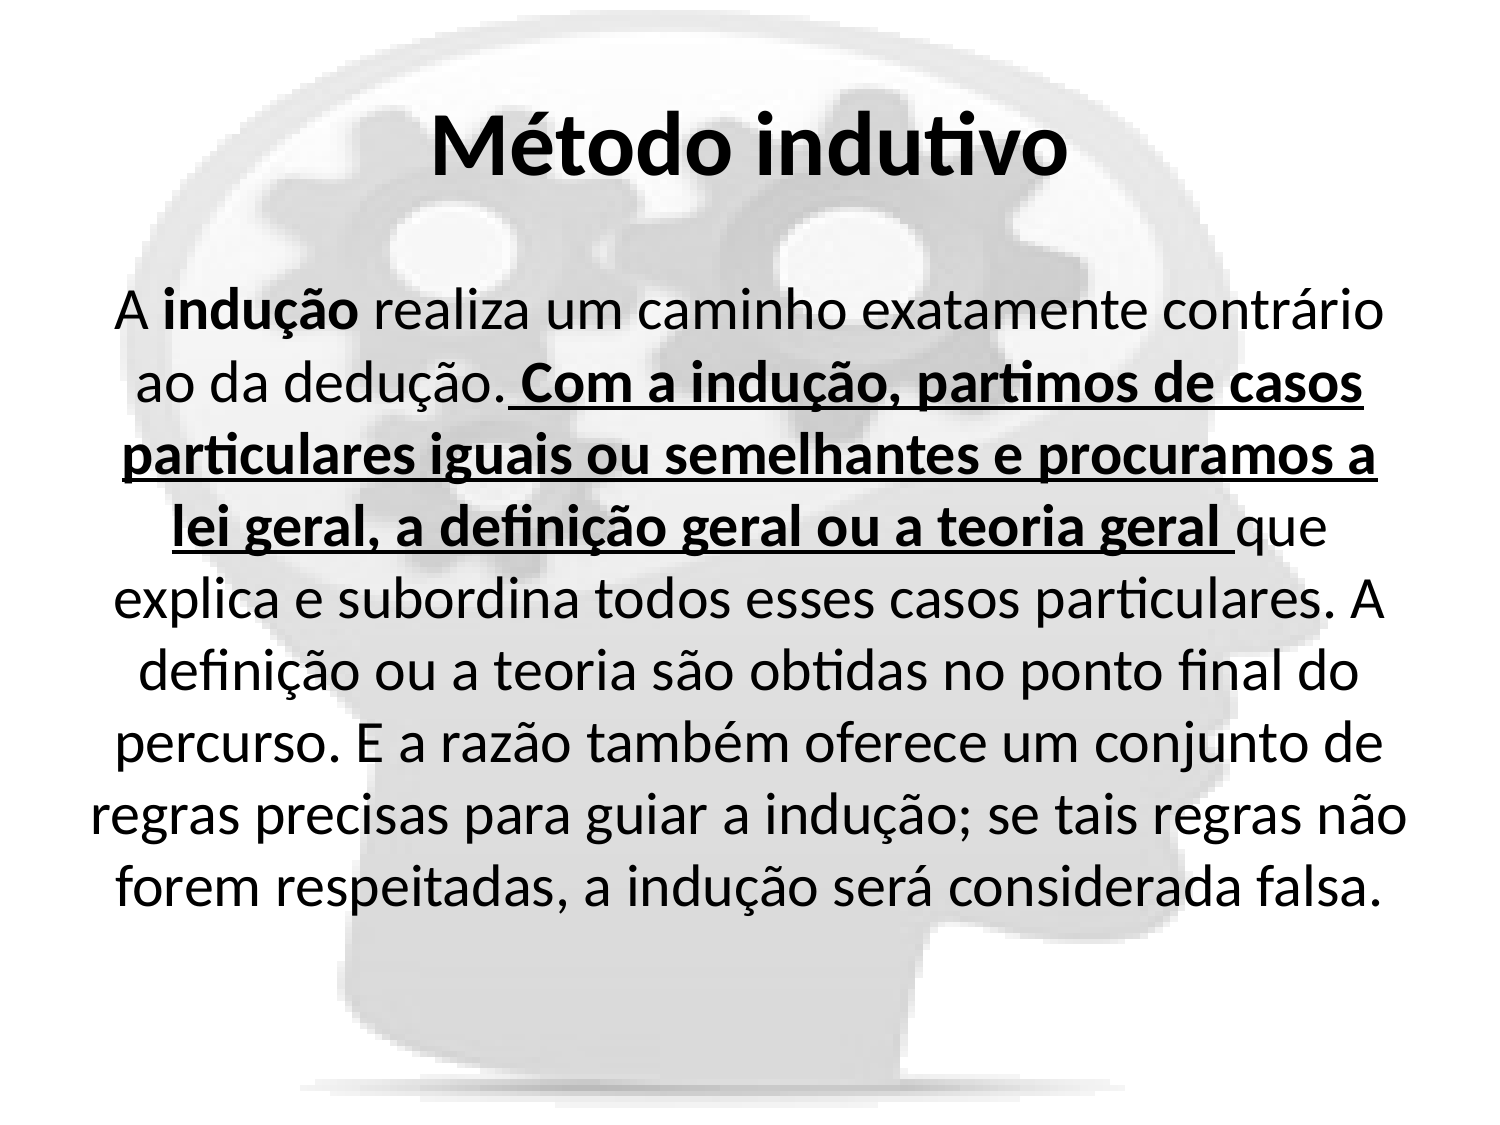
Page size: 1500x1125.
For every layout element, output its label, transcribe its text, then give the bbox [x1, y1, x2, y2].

list A indução realiza um caminho exatamente contrário ao da dedução. Com a indução, partimos de casos particulares iguais ou semelhantes e procuramos a lei geral, a definição geral ou a teoria geral que explica e subordina todos esses casos particulares. A definição ou a teoria são obtidas no ponto final do percurso. E a razão também oferece um conjunto de regras precisas para guiar a indução; se tais regras não forem respeitadas, a indução será considerada falsa. [75, 262, 1425, 1005]
title Método indutivo [75, 45, 1425, 233]
